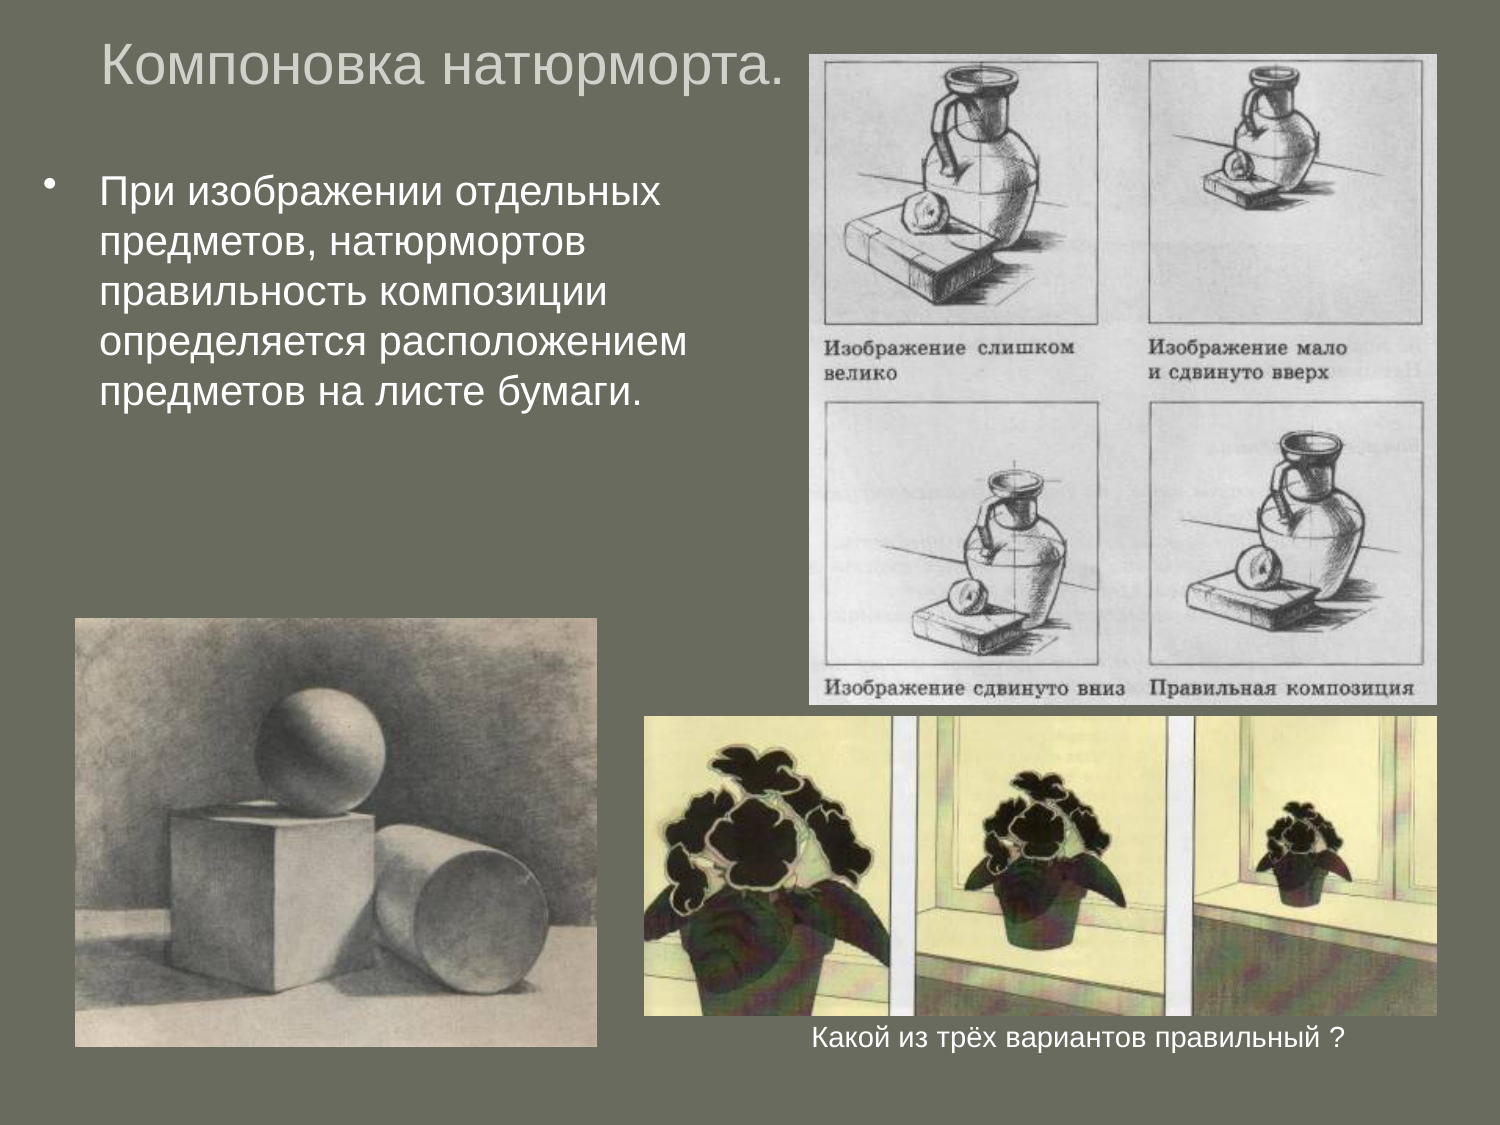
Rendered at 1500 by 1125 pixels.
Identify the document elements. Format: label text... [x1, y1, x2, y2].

picture [644, 715, 1437, 1017]
title Компоновка натюрморта. [85, 0, 1436, 127]
text_box Какой из трёх вариантов правильный ? [796, 1024, 1361, 1061]
picture [74, 618, 597, 1048]
picture [808, 54, 1437, 705]
list При изображении отдельных предметов, натюрмортов правильность композиции определяется расположением предметов на листе бумаги. [27, 156, 803, 433]
